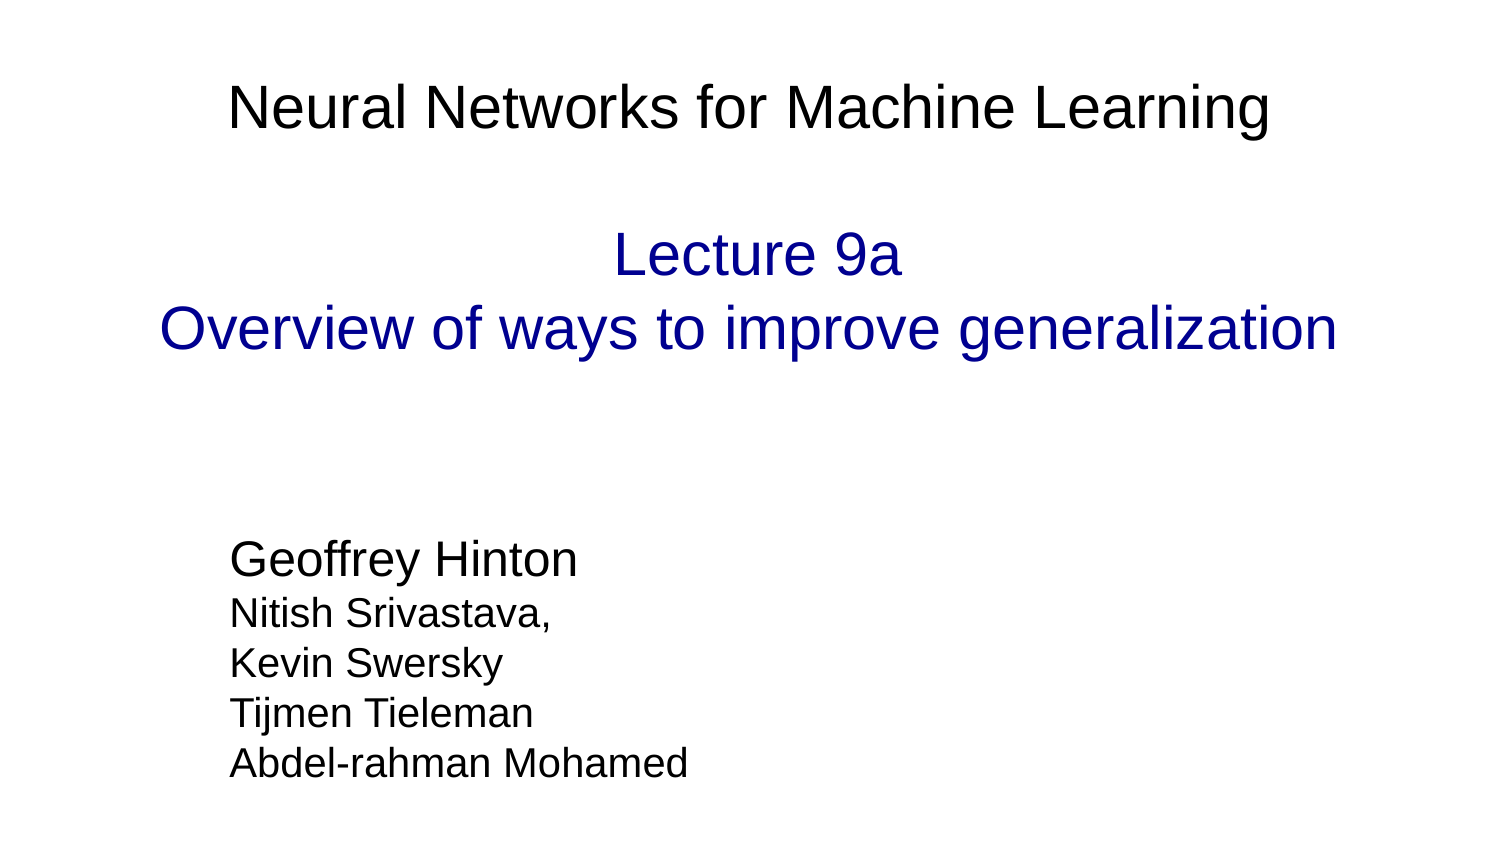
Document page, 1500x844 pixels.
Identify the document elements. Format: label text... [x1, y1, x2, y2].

title Neural Networks for Machine Learning Lecture 9a Overview of ways to improve generalization [112, 37, 1388, 392]
